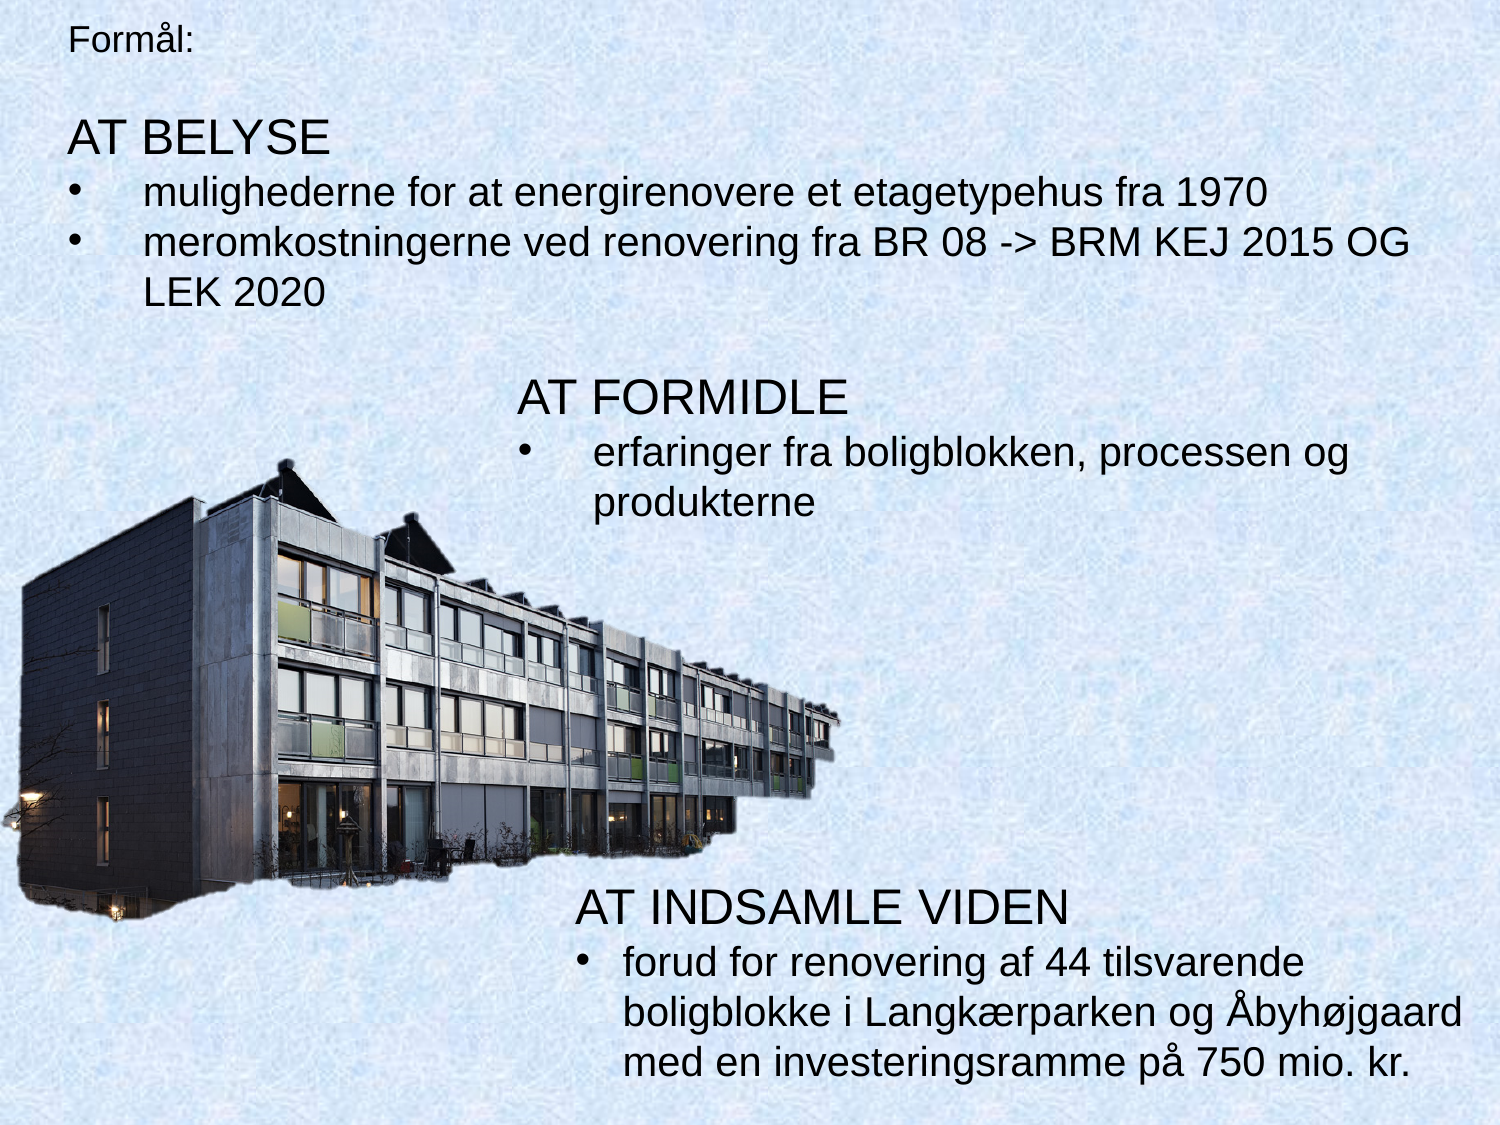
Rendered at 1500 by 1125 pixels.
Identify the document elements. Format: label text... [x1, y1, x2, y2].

picture [0, 0, 1500, 1125]
text_box AT INDSAMLE VIDEN forud for renovering af 44 tilsvarende boligblokke i Langkærparken og Åbyhøjgaard med en investeringsramme på 750 mio. kr. [951, 866, 1483, 1092]
text_box Formål: AT BELYSE mulighederne for at energirenovere et etagetypehus fra 1970 meromkostningerne ved renovering fra BR 08 -> BRM KEJ 2015 OG LEK 2020 AT FORMIDLE erfaringer fra boligblokken, processen og produkterne [53, 7, 1489, 633]
